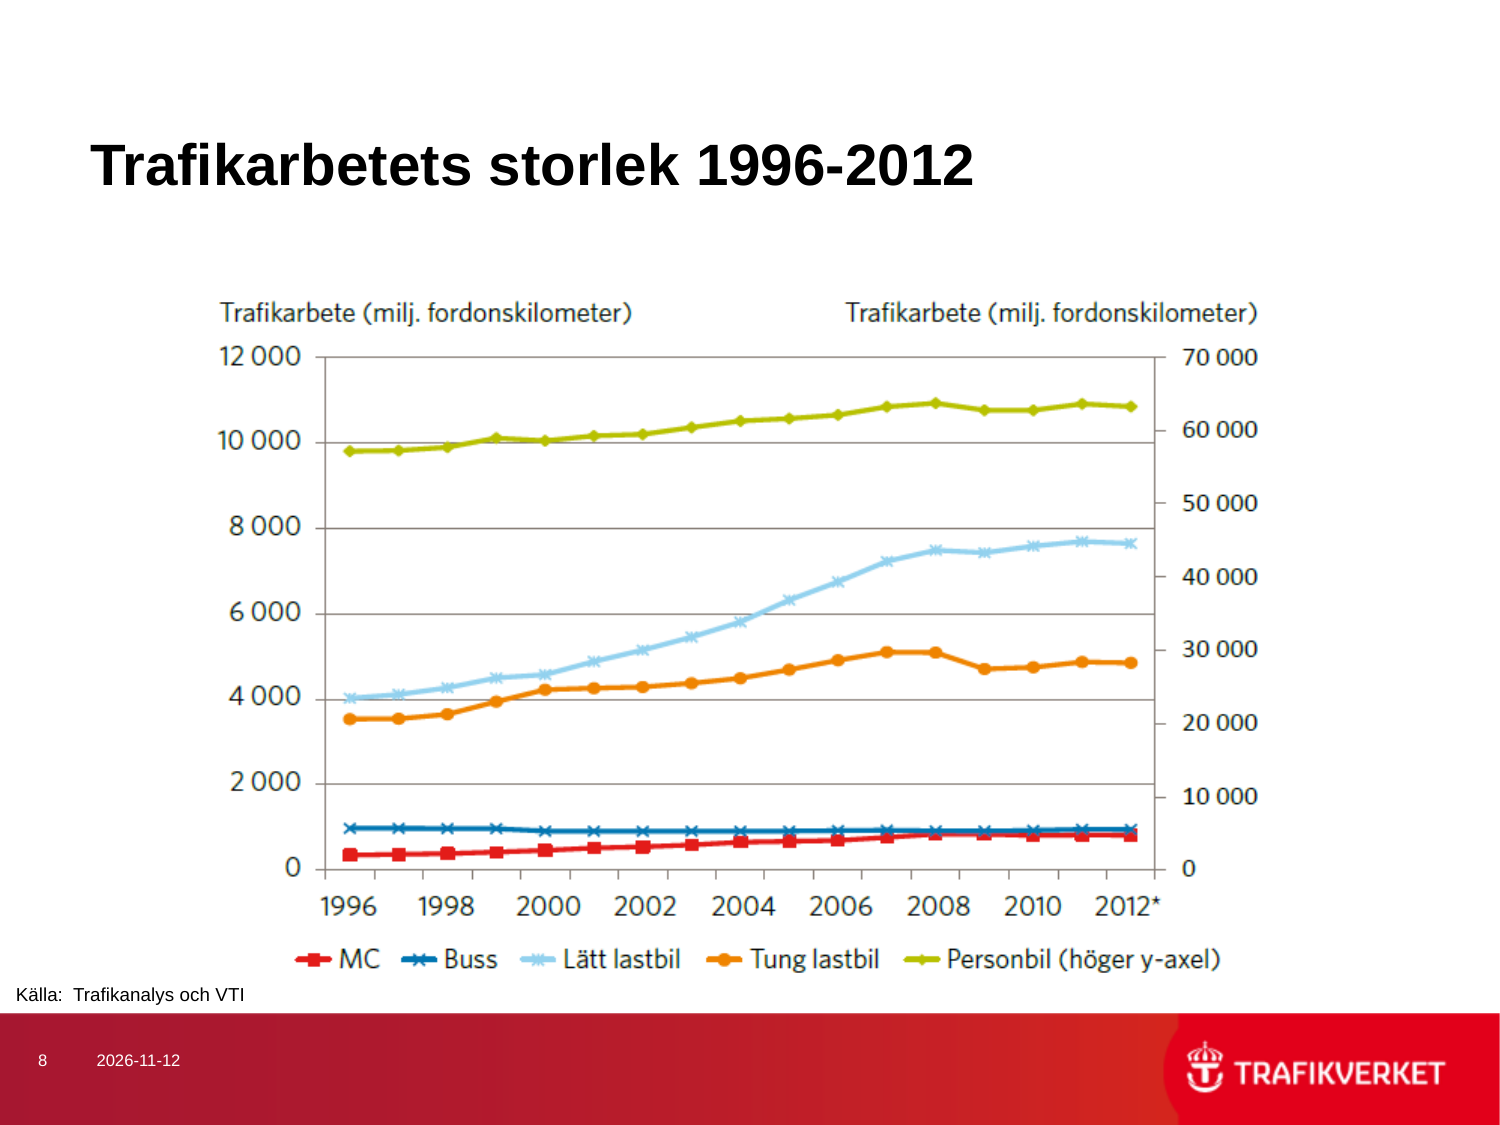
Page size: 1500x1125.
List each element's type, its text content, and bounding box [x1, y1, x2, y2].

title Trafikarbetets storlek 1996-2012 [74, 67, 1426, 256]
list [185, 280, 1315, 988]
text_box Källa: Trafikanalys och VTI [1, 975, 260, 1013]
picture [0, 1013, 1500, 1125]
